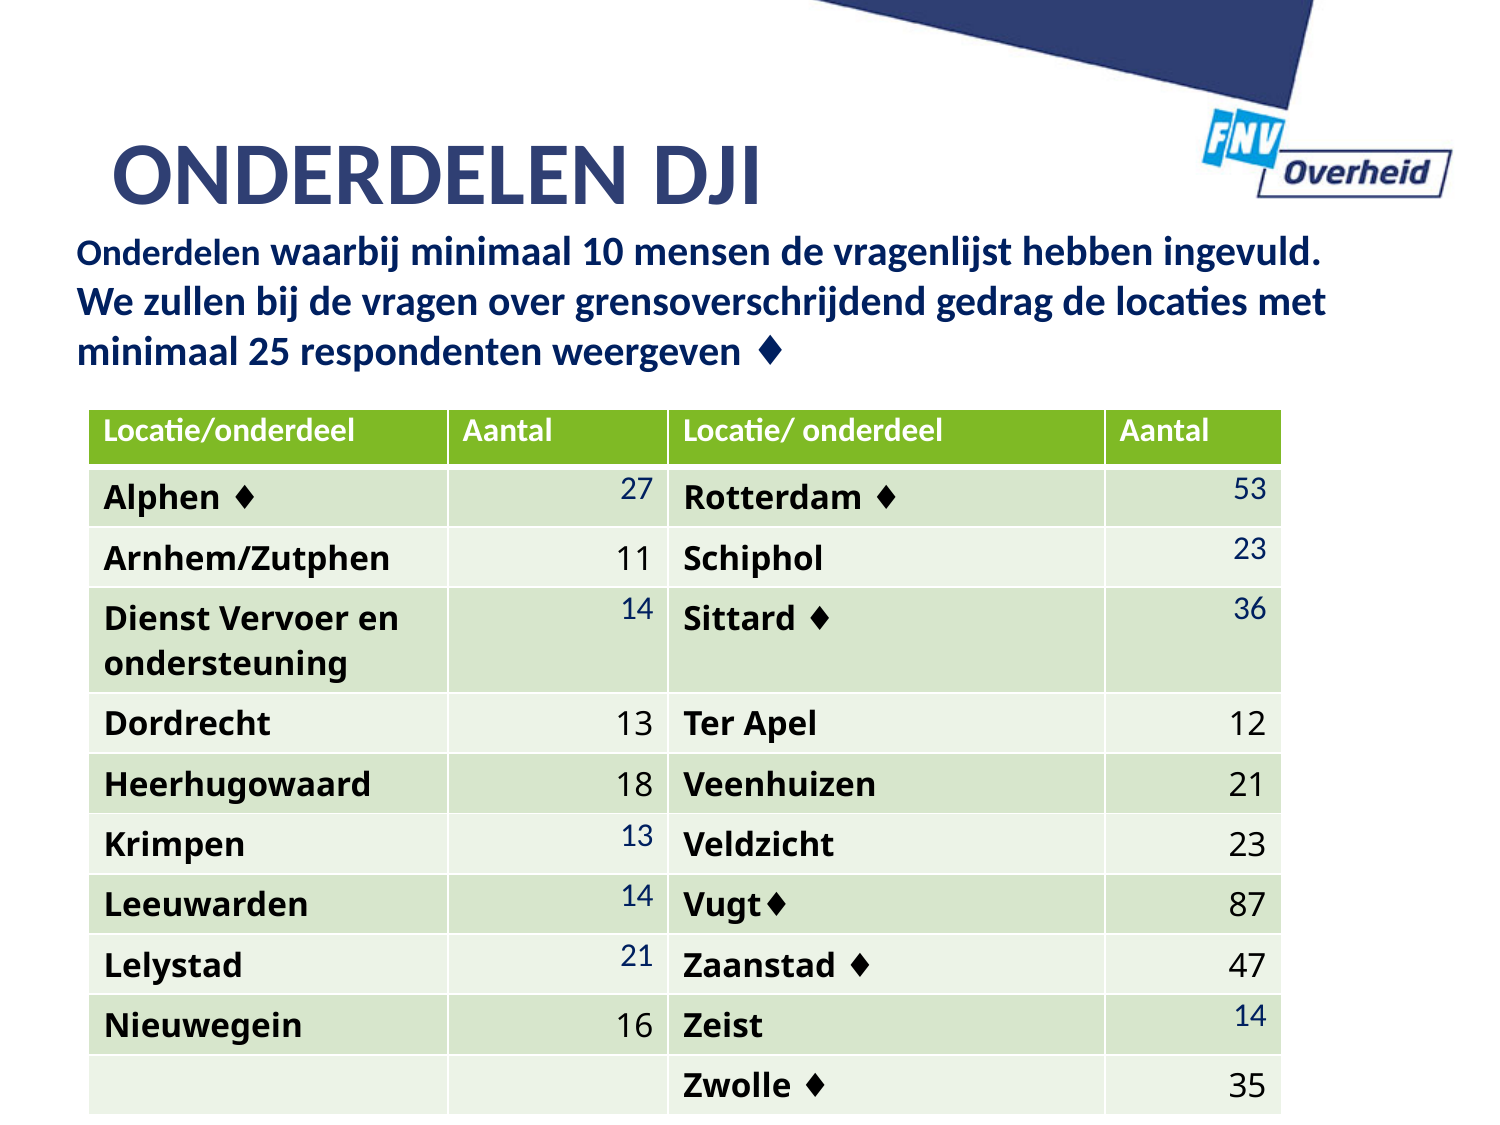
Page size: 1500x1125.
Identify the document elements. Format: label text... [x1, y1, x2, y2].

picture [0, 0, 1500, 1125]
table_cell 11 [449, 528, 667, 586]
table_cell Heerhugowaard [89, 754, 447, 813]
table_cell 27 [449, 470, 667, 526]
table_cell 36 [1106, 588, 1281, 692]
table_cell Veenhuizen [669, 754, 1104, 813]
table_cell Krimpen [89, 814, 447, 873]
table_cell Sittard ♦ [669, 588, 1104, 692]
table_cell 87 [1106, 875, 1281, 933]
table_cell 35 [1106, 1056, 1281, 1114]
table_cell 23 [1106, 814, 1281, 873]
table_cell Schiphol [669, 528, 1104, 586]
title Onderdelen DJI [112, 115, 1058, 224]
table_cell 18 [449, 754, 667, 813]
table_cell Arnhem/Zutphen [89, 528, 447, 586]
table_cell Ter Apel [669, 694, 1104, 752]
table_cell 13 [449, 694, 667, 752]
table_cell Dordrecht [89, 694, 447, 752]
table_cell 53 [1106, 470, 1281, 526]
table_cell 13 [449, 814, 667, 873]
table_cell [89, 1056, 447, 1114]
table_cell Dienst Vervoer en ondersteuning [89, 588, 447, 692]
table_cell Zaanstad ♦ [669, 935, 1104, 993]
table_header Locatie/ onderdeel [669, 410, 1104, 464]
table_cell Nieuwegein [89, 995, 447, 1054]
table_cell 47 [1106, 935, 1281, 993]
table_cell Zeist [669, 995, 1104, 1054]
table_cell Veldzicht [669, 814, 1104, 873]
table_header Aantal [1106, 410, 1281, 464]
table_cell 21 [449, 935, 667, 993]
table_cell 14 [449, 588, 667, 692]
table_cell 14 [449, 875, 667, 933]
table_cell Alphen ♦ [89, 470, 447, 526]
table_cell 16 [449, 995, 667, 1054]
table_header Locatie/onderdeel [89, 410, 447, 464]
table_cell Zwolle ♦ [669, 1056, 1104, 1114]
table_cell [449, 1056, 667, 1114]
table_cell 21 [1106, 754, 1281, 813]
table_cell Leeuwarden [89, 875, 447, 933]
list Onderdelen waarbij minimaal 10 mensen de vragenlijst hebben ingevuld. We zullen bij de vragen over grensoverschrijdend gedrag de locaties met minimaal 25 respondenten weergeven ♦ [76, 223, 1447, 443]
table_cell 23 [1106, 528, 1281, 586]
table_header Aantal [449, 410, 667, 464]
table_cell Lelystad [89, 935, 447, 993]
table_cell 14 [1106, 995, 1281, 1054]
table_cell Rotterdam ♦ [669, 470, 1104, 526]
table_cell 12 [1106, 694, 1281, 752]
table_cell Vugt♦ [669, 875, 1104, 933]
